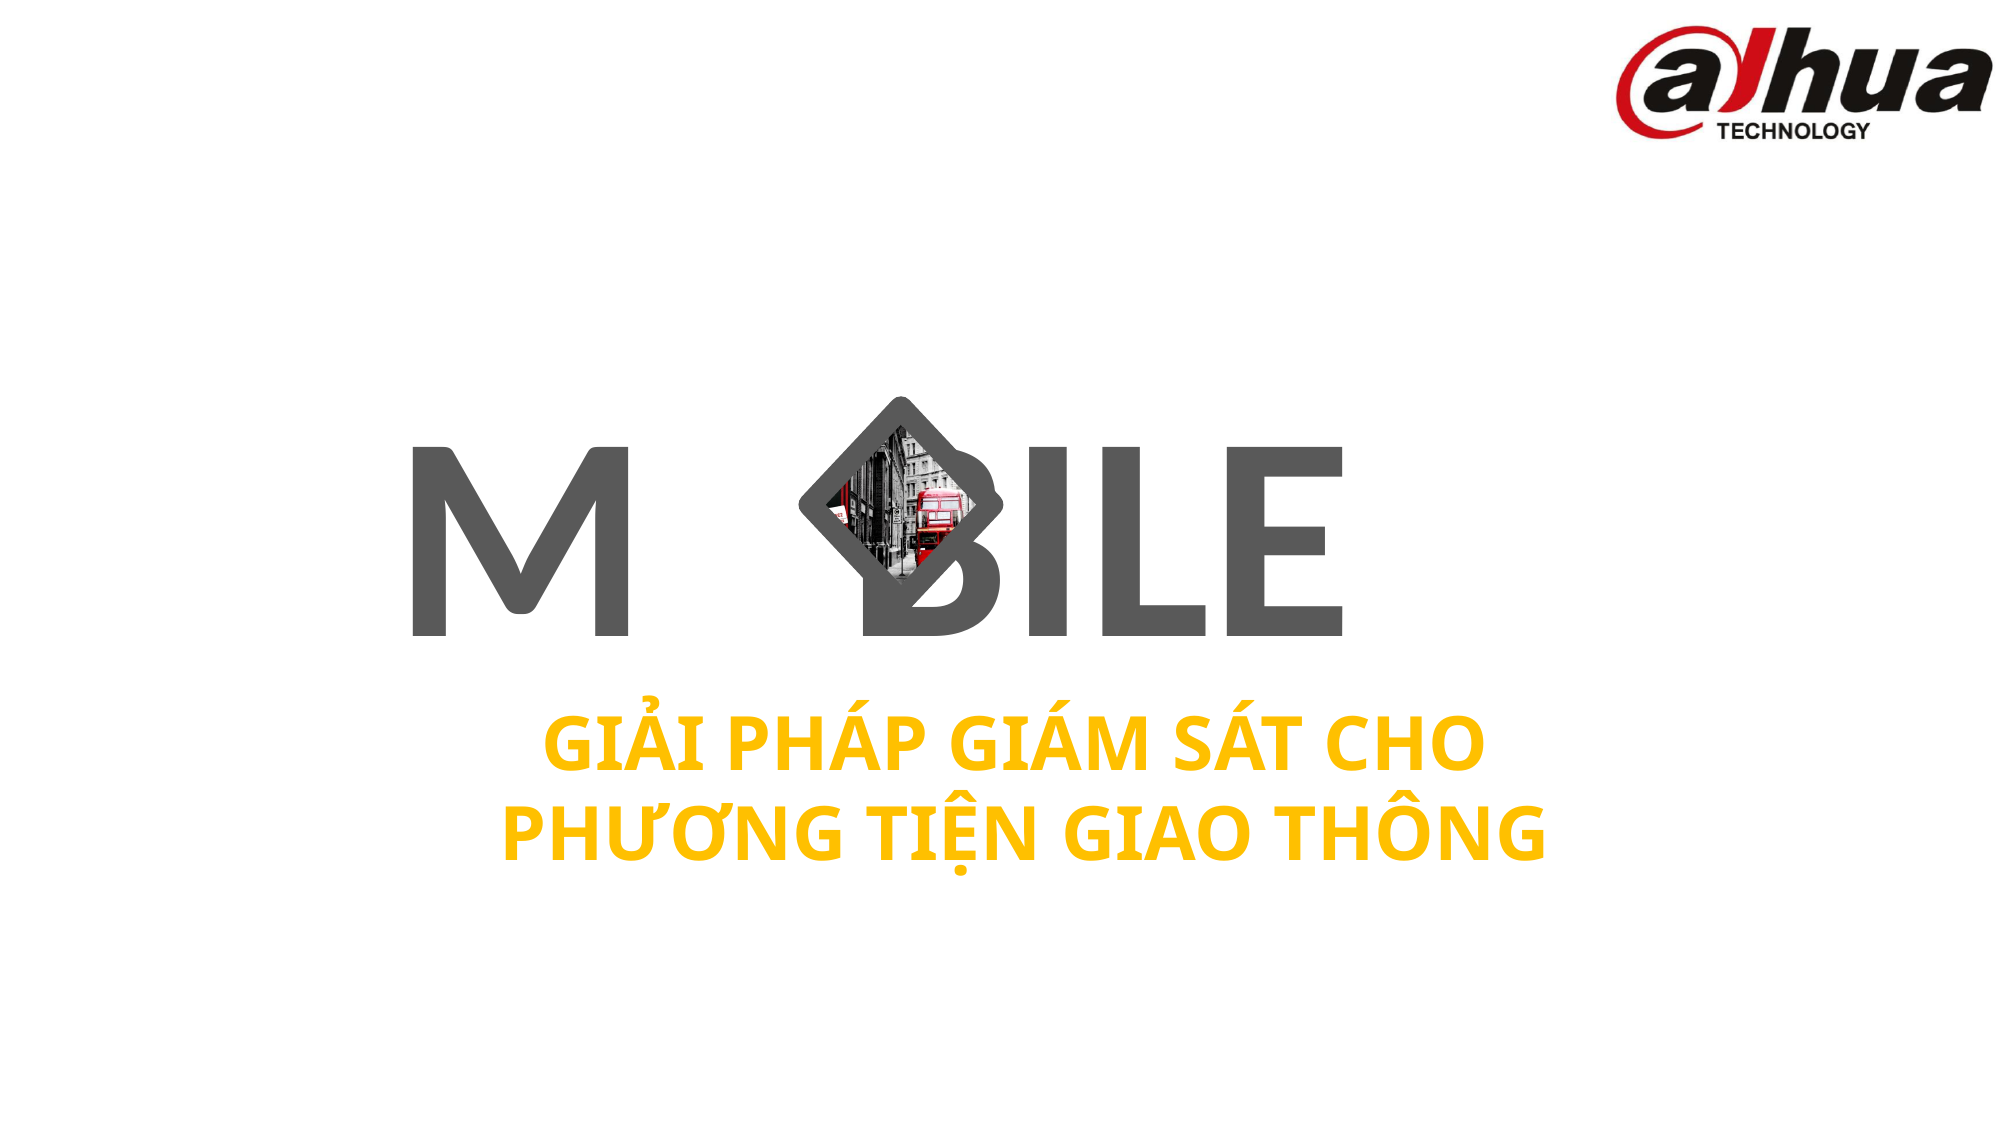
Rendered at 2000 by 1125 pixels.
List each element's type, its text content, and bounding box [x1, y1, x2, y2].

text_box M BILE GIẢI PHÁP GIÁM SÁT CHO PHƯƠNG TIỆN GIAO THÔNG [24, 337, 2000, 973]
picture [1611, 20, 1998, 147]
picture [809, 407, 993, 602]
